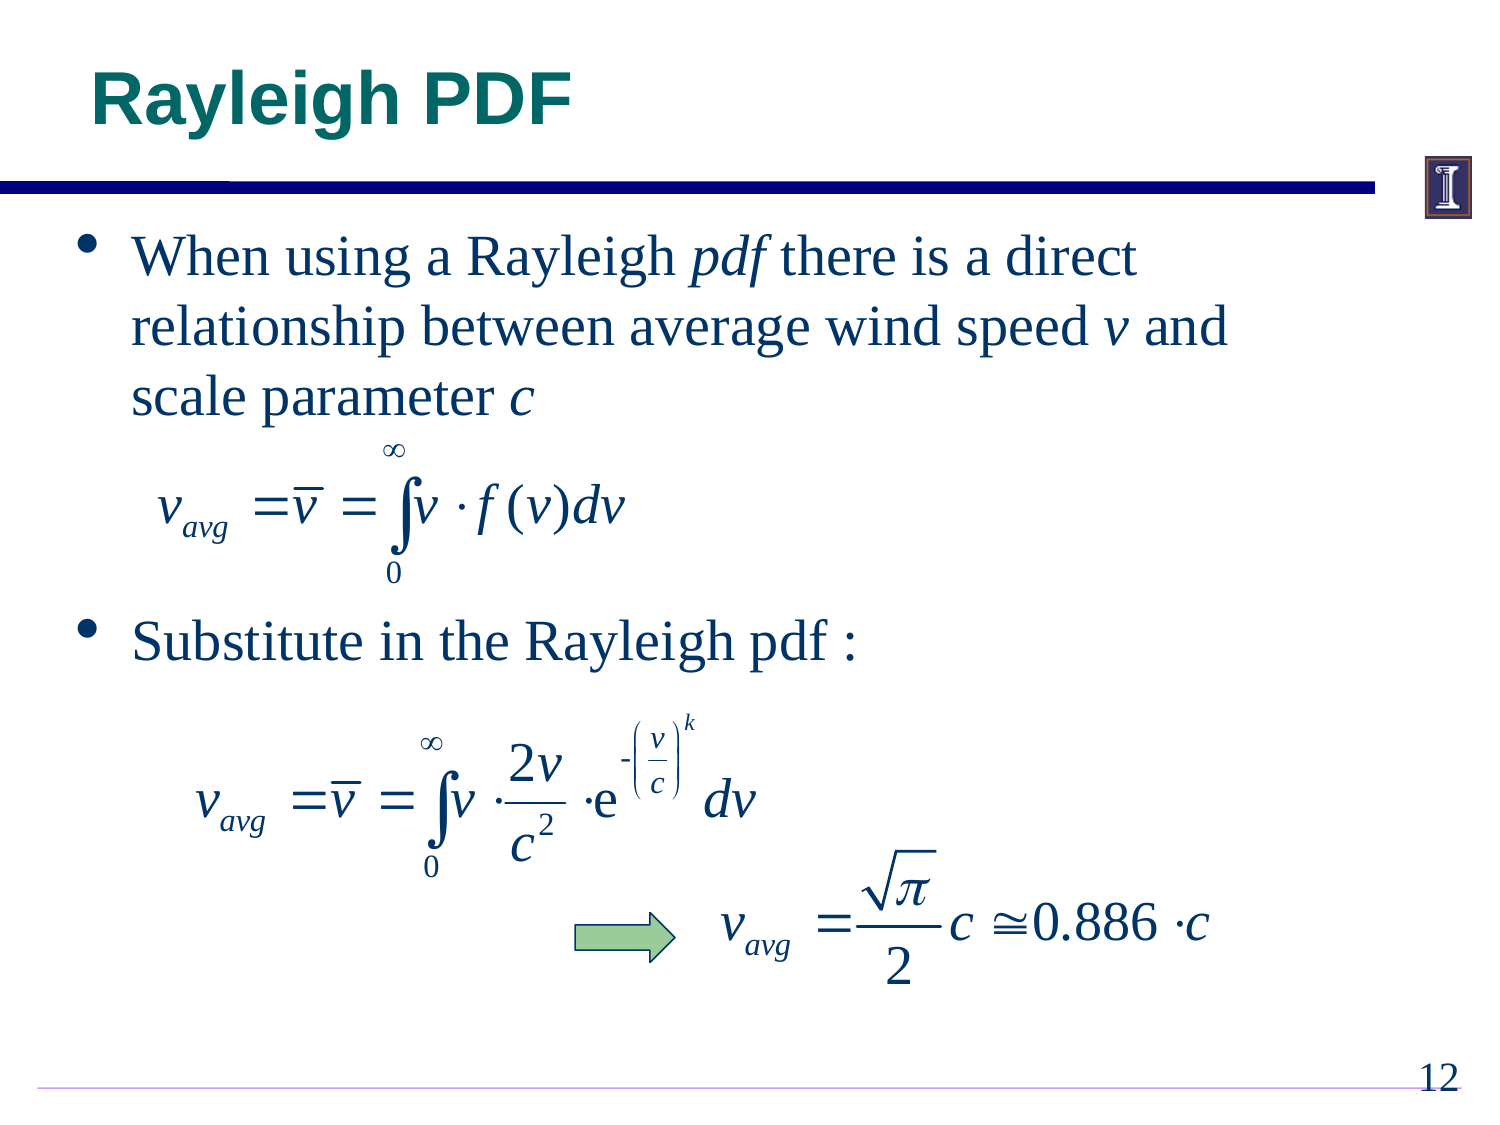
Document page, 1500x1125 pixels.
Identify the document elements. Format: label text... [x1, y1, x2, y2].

picture [1424, 156, 1472, 219]
slide_number 11 [1162, 1037, 1476, 1113]
title Rayleigh PDF [74, 12, 1388, 188]
list When using a Rayleigh pdf there is a direct relationship between average wind speed v and scale parameter c Substitute in the Rayleigh pdf : [59, 209, 1373, 823]
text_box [149, 424, 698, 599]
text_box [187, 699, 843, 893]
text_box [712, 837, 1280, 998]
text_box [575, 912, 676, 963]
